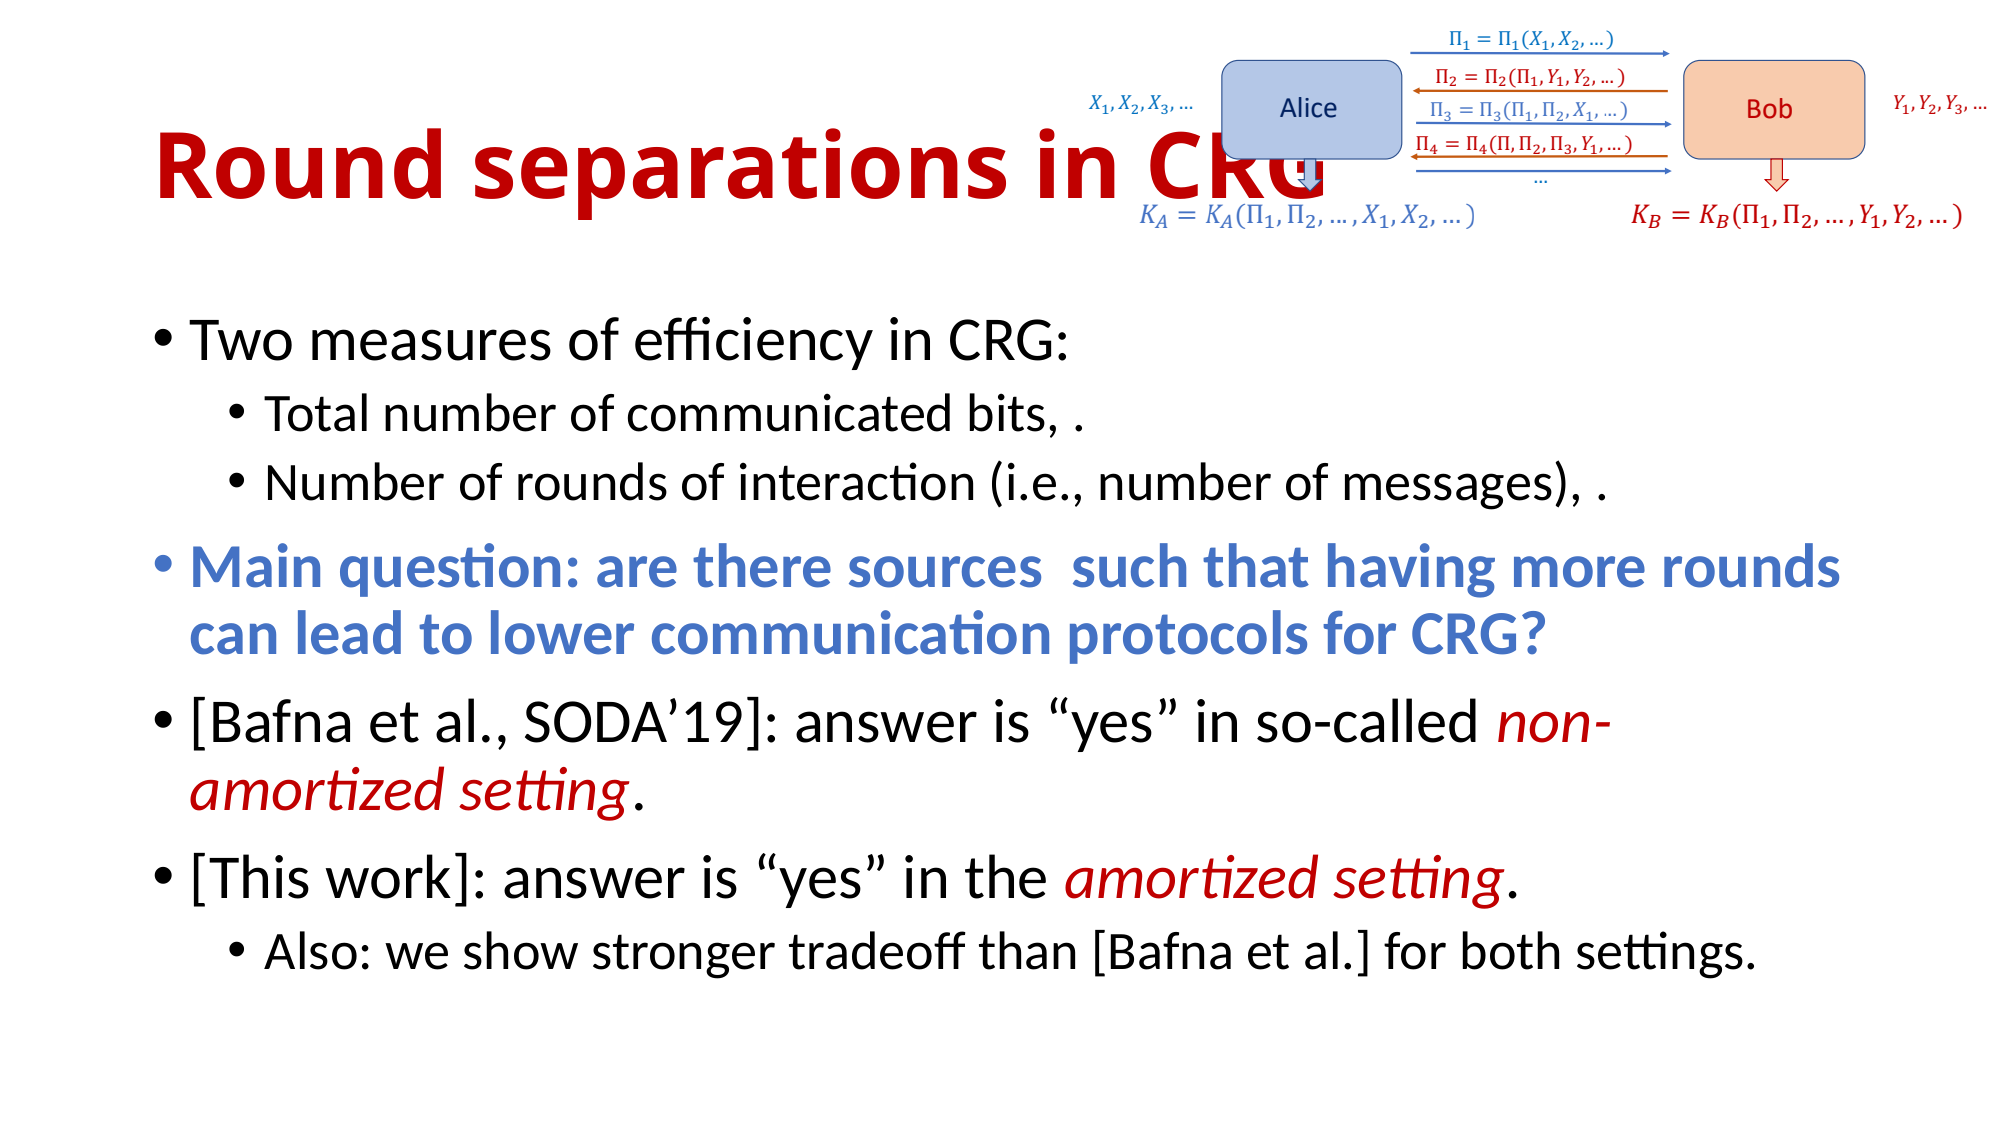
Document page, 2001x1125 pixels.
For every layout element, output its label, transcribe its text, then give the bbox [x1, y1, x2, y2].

title Round separations in CRG [137, 59, 1863, 278]
picture [1078, 22, 2000, 239]
